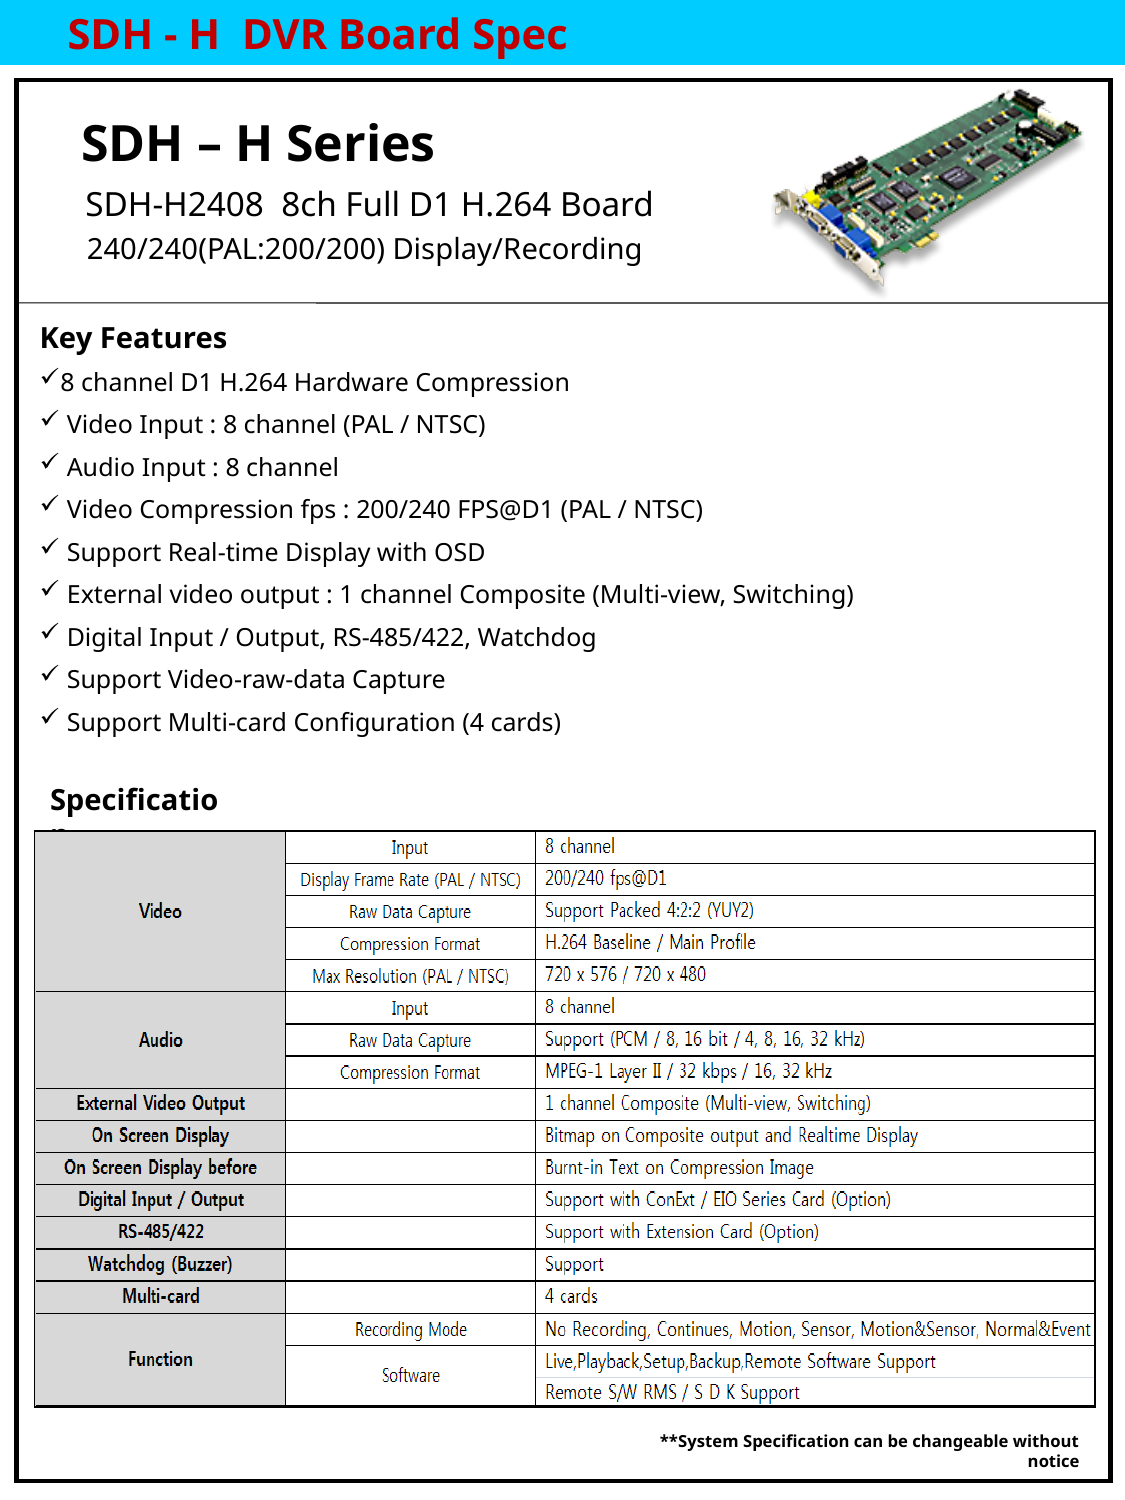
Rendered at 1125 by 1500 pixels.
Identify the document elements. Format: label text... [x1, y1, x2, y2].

picture [34, 831, 1095, 1407]
text_box [16, 79, 1111, 1481]
picture [771, 81, 1085, 305]
text_box Key Features 8 channel D1 H.264 Hardware Compression Video Input : 8 channel (PAL / NTSC) Audio Input : 8 channel Video Compression fps : 200/240 FPS@D1 (PAL / NTSC) Support Real-time Display with OSD External video output : 1 channel Composite (Multi-view, Switching) Digital Input / Output, RS-485/422, Watchdog Support Video-raw-data Capture Support Multi-card Configuration (4 cards) [24, 311, 996, 744]
text_box SDH - H DVR Board Spec [0, 0, 1125, 65]
text_box SDH-H2408 8ch Full D1 H.264 Board [70, 175, 750, 231]
text_box **System Specification can be changeable without notice [590, 1423, 1095, 1479]
text_box Specification [35, 773, 244, 830]
